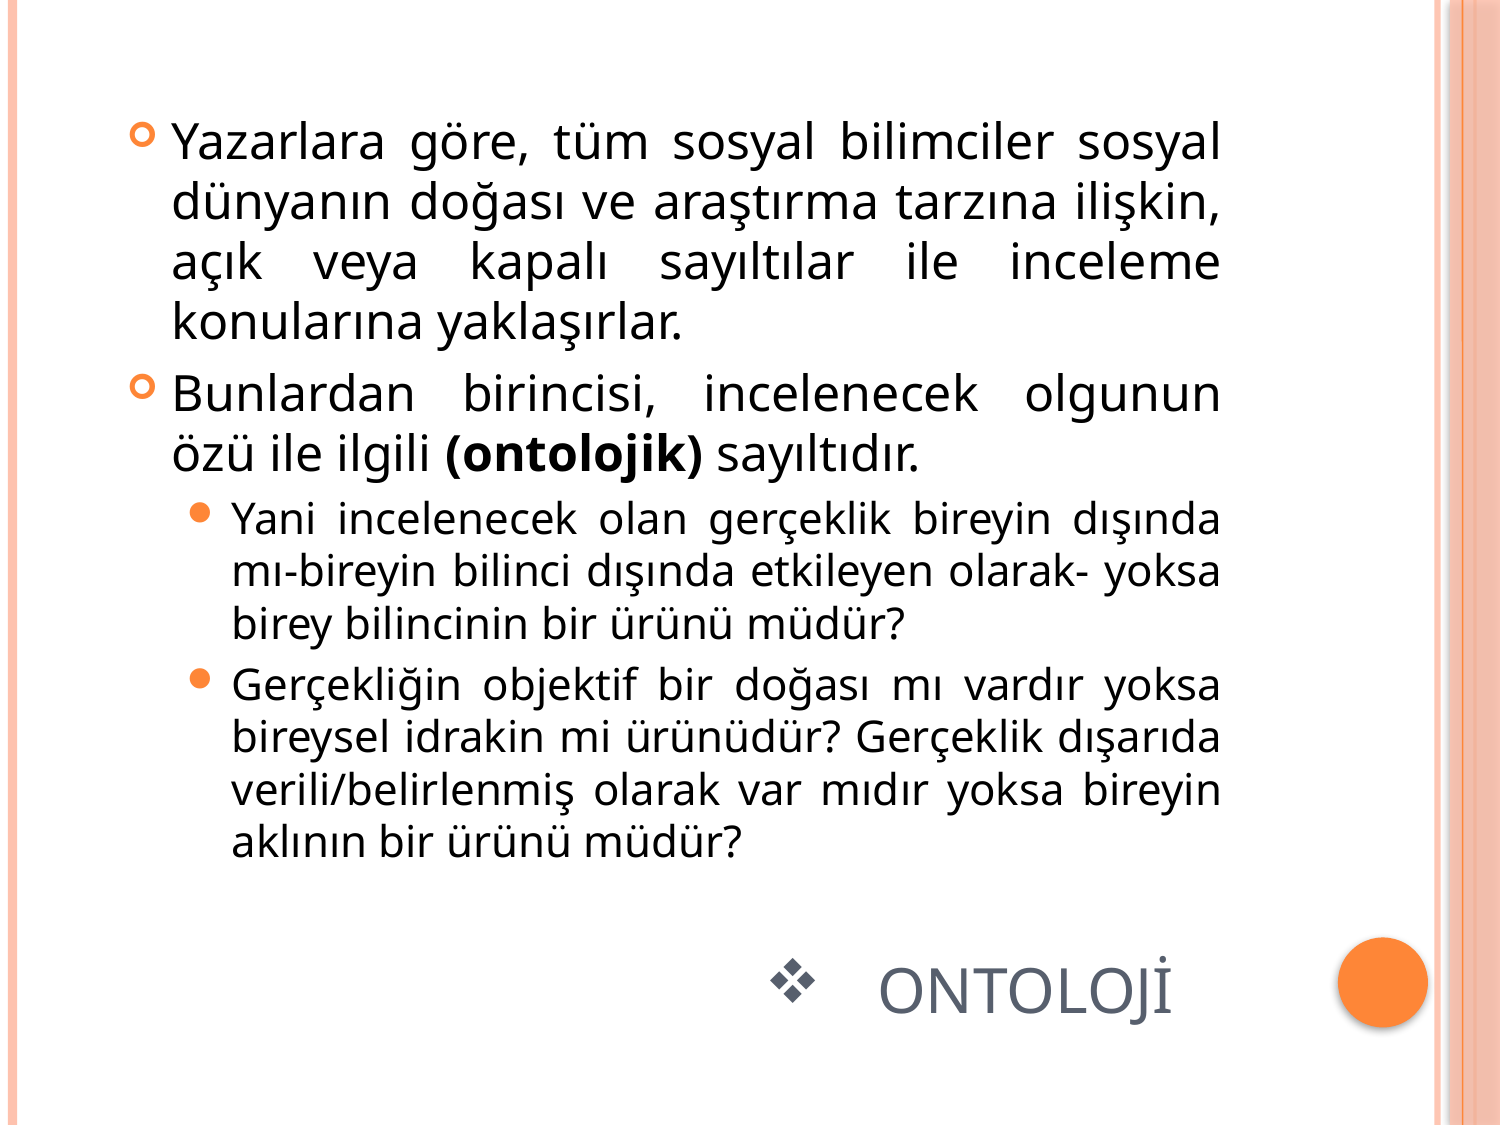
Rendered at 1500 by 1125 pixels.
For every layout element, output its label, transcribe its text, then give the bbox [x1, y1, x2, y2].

list Yazarlara göre, tüm sosyal bilimciler sosyal dünyanın doğası ve araştırma tarzına ilişkin, açık veya kapalı sayıltılar ile inceleme konularına yaklaşırlar. Bunlardan birincisi, incelenecek olgunun özü ile ilgili (ontolojik) sayıltıdır. Yani incelenecek olan gerçeklik bireyin dışında mı-bireyin bilinci dışında etkileyen olarak- yoksa birey bilincinin bir ürünü müdür? Gerçekliğin objektif bir doğası mı vardır yoksa bireysel idrakin mi ürünüdür? Gerçeklik dışarıda verili/belirlenmiş olarak var mıdır yoksa bireyin aklının bir ürünü müdür? [112, 101, 1238, 906]
title Ontoloji [750, 905, 1346, 1034]
